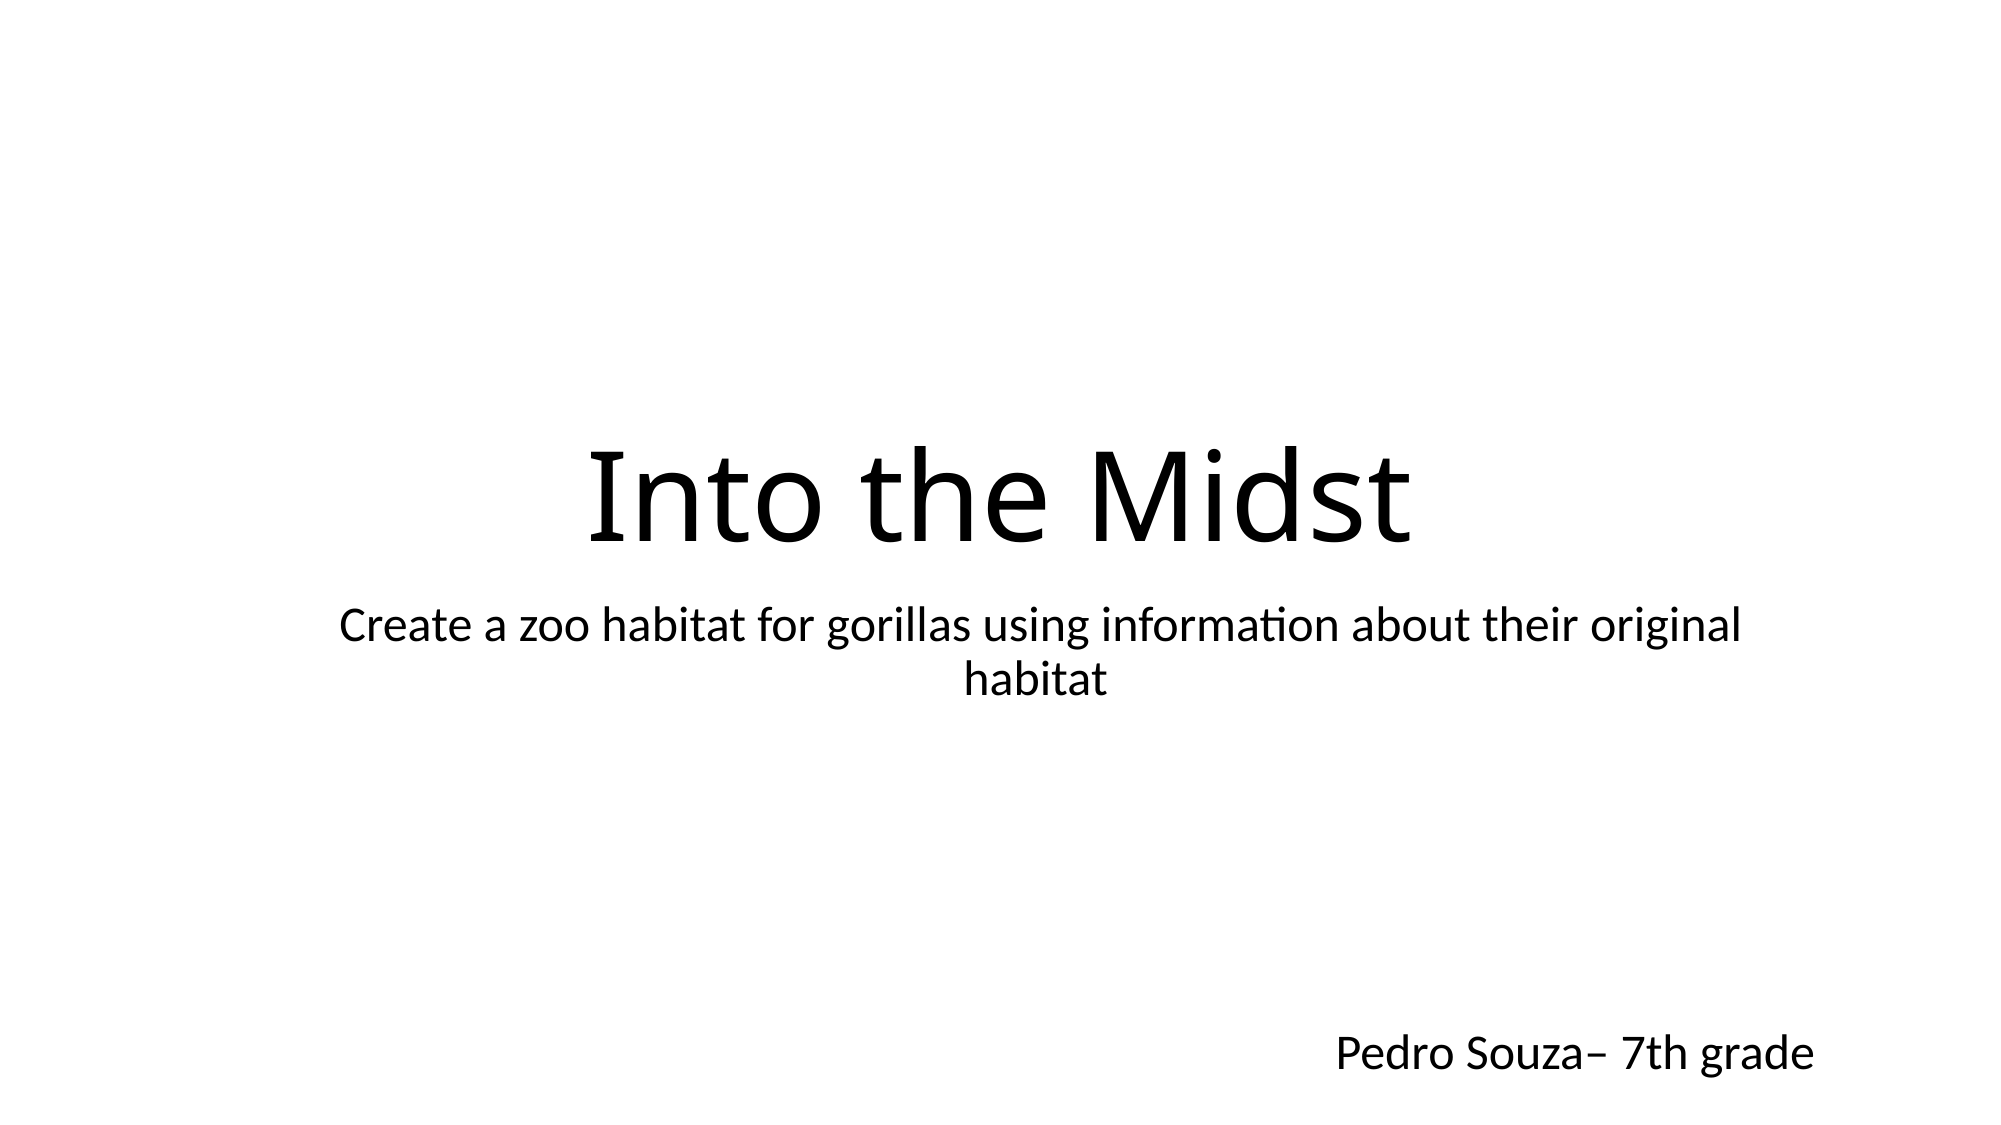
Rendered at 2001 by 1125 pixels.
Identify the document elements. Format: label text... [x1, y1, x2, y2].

title Into the Midst [249, 184, 1750, 576]
subtitle Create a zoo habitat for gorillas using information about their original habitat Pedro Souza– 7th grade [249, 590, 1833, 1125]
